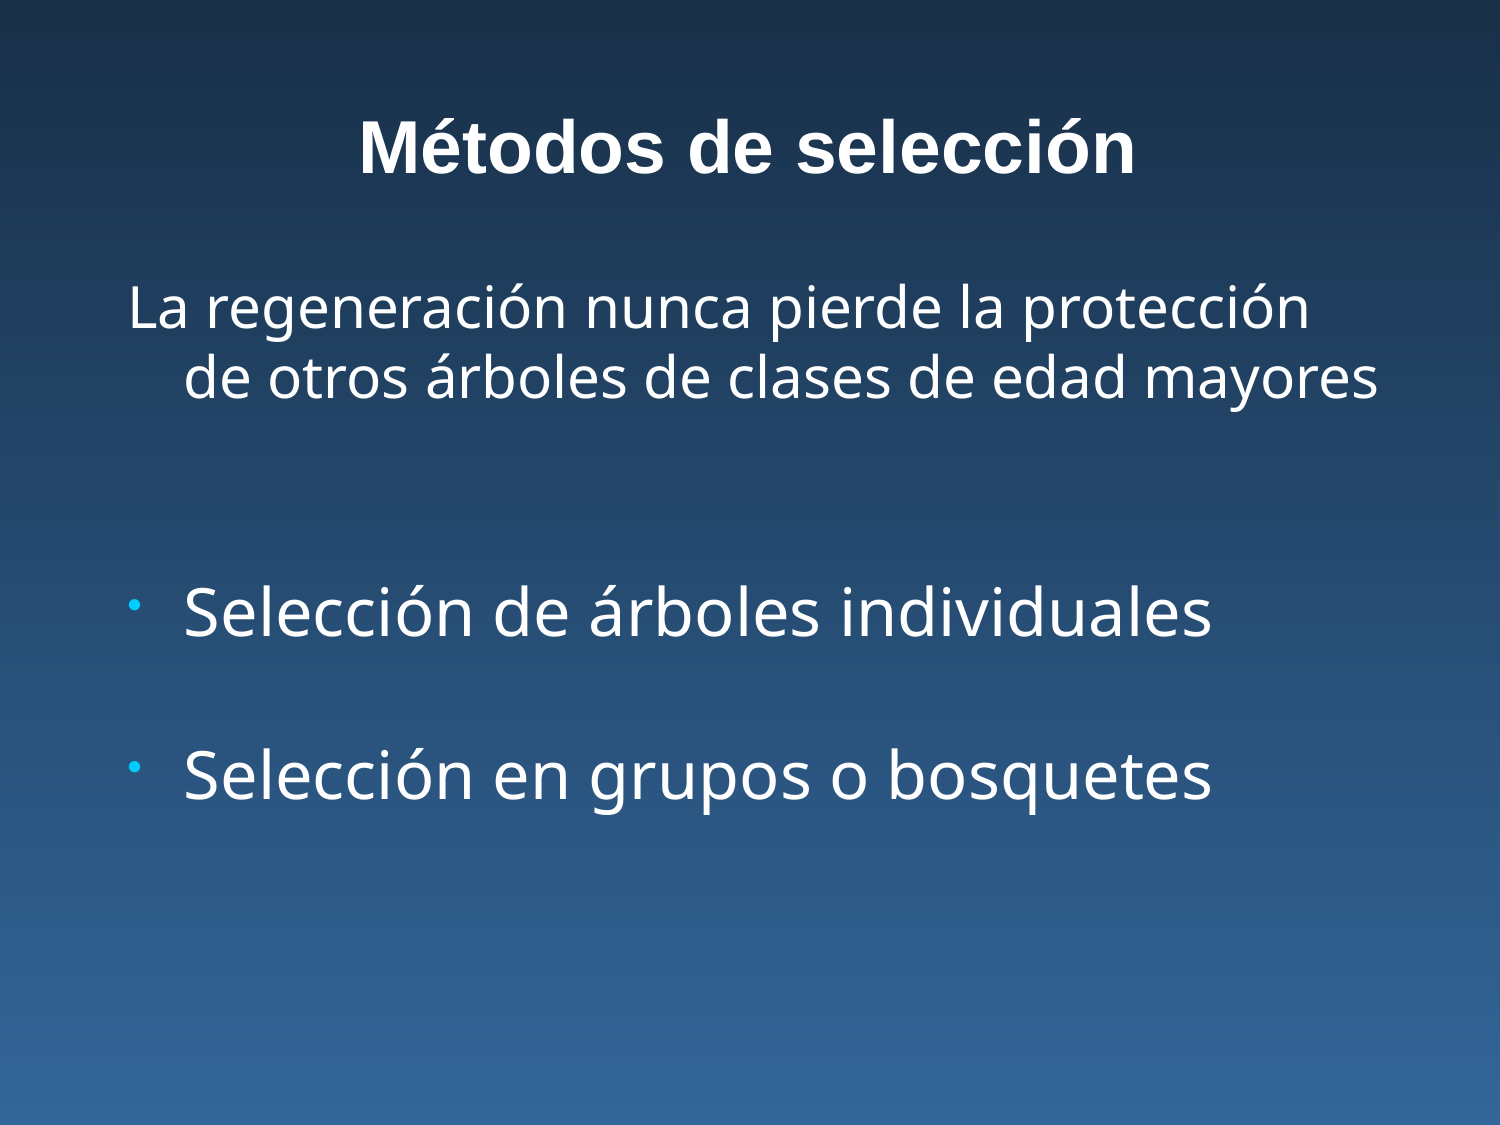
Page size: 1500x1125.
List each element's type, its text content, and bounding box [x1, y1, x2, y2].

list La regeneración nunca pierde la protección de otros árboles de clases de edad mayores [112, 262, 1401, 476]
title Métodos de selección [99, 87, 1376, 201]
text_box Selección en grupos o bosquetes [112, 725, 1388, 838]
text_box Selección de árboles individuales [112, 562, 1388, 675]
